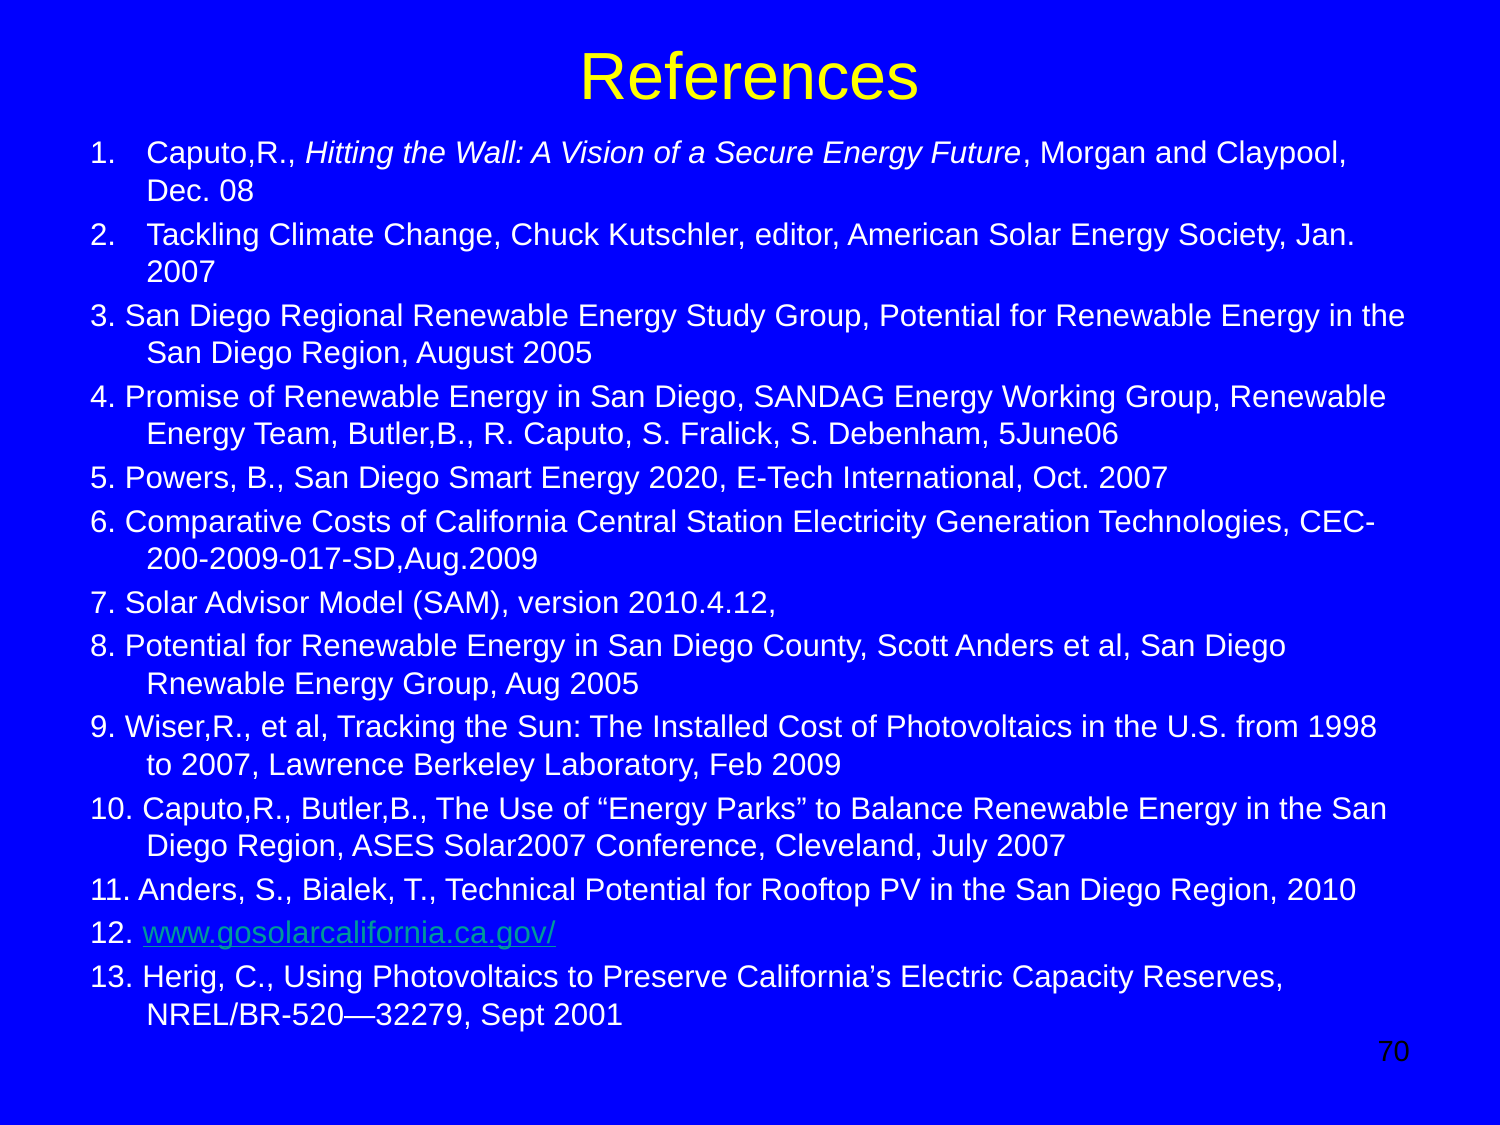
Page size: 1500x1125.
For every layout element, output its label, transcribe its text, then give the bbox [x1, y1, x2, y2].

slide_number 70 [1074, 1024, 1426, 1103]
title References [75, 45, 1425, 100]
list Caputo,R., Hitting the Wall: A Vision of a Secure Energy Future, Morgan and Claypool, Dec. 08 Tackling Climate Change, Chuck Kutschler, editor, American Solar Energy Society, Jan. 2007 3. San Diego Regional Renewable Energy Study Group, Potential for Renewable Energy in the San Diego Region, August 2005 4. Promise of Renewable Energy in San Diego, SANDAG Energy Working Group, Renewable Energy Team, Butler,B., R. Caputo, S. Fralick, S. Debenham, 5June06 5. Powers, B., San Diego Smart Energy 2020, E-Tech International, Oct. 2007 6. Comparative Costs of California Central Station Electricity Generation Technologies, CEC-200-2009-017-SD,Aug.2009 7. Solar Advisor Model (SAM), version 2010.4.12, 8. Potential for Renewable Energy in San Diego County, Scott Anders et al, San Diego Rnewable Energy Group, Aug 2005 9. Wiser,R., et al, Tracking the Sun: The Installed Cost of Photovoltaics in the U.S. from 1998 to 2007, Lawrence Berkeley Laboratory, Feb 2009 10. Caputo,R., Butler,B., The Use of “Energy Parks” to Balance Renewable Energy in the San Diego Region, ASES Solar2007 Conference, Cleveland, July 2007 11. Anders, S., Bialek, T., Technical Potential for Rooftop PV in the San Diego Region, 2010 12. www.gosolarcalifornia.ca.gov/ 13. Herig, C., Using Photovoltaics to Preserve California’s Electric Capacity Reserves, NREL/BR-520—32279, Sept 2001 [75, 125, 1425, 1075]
